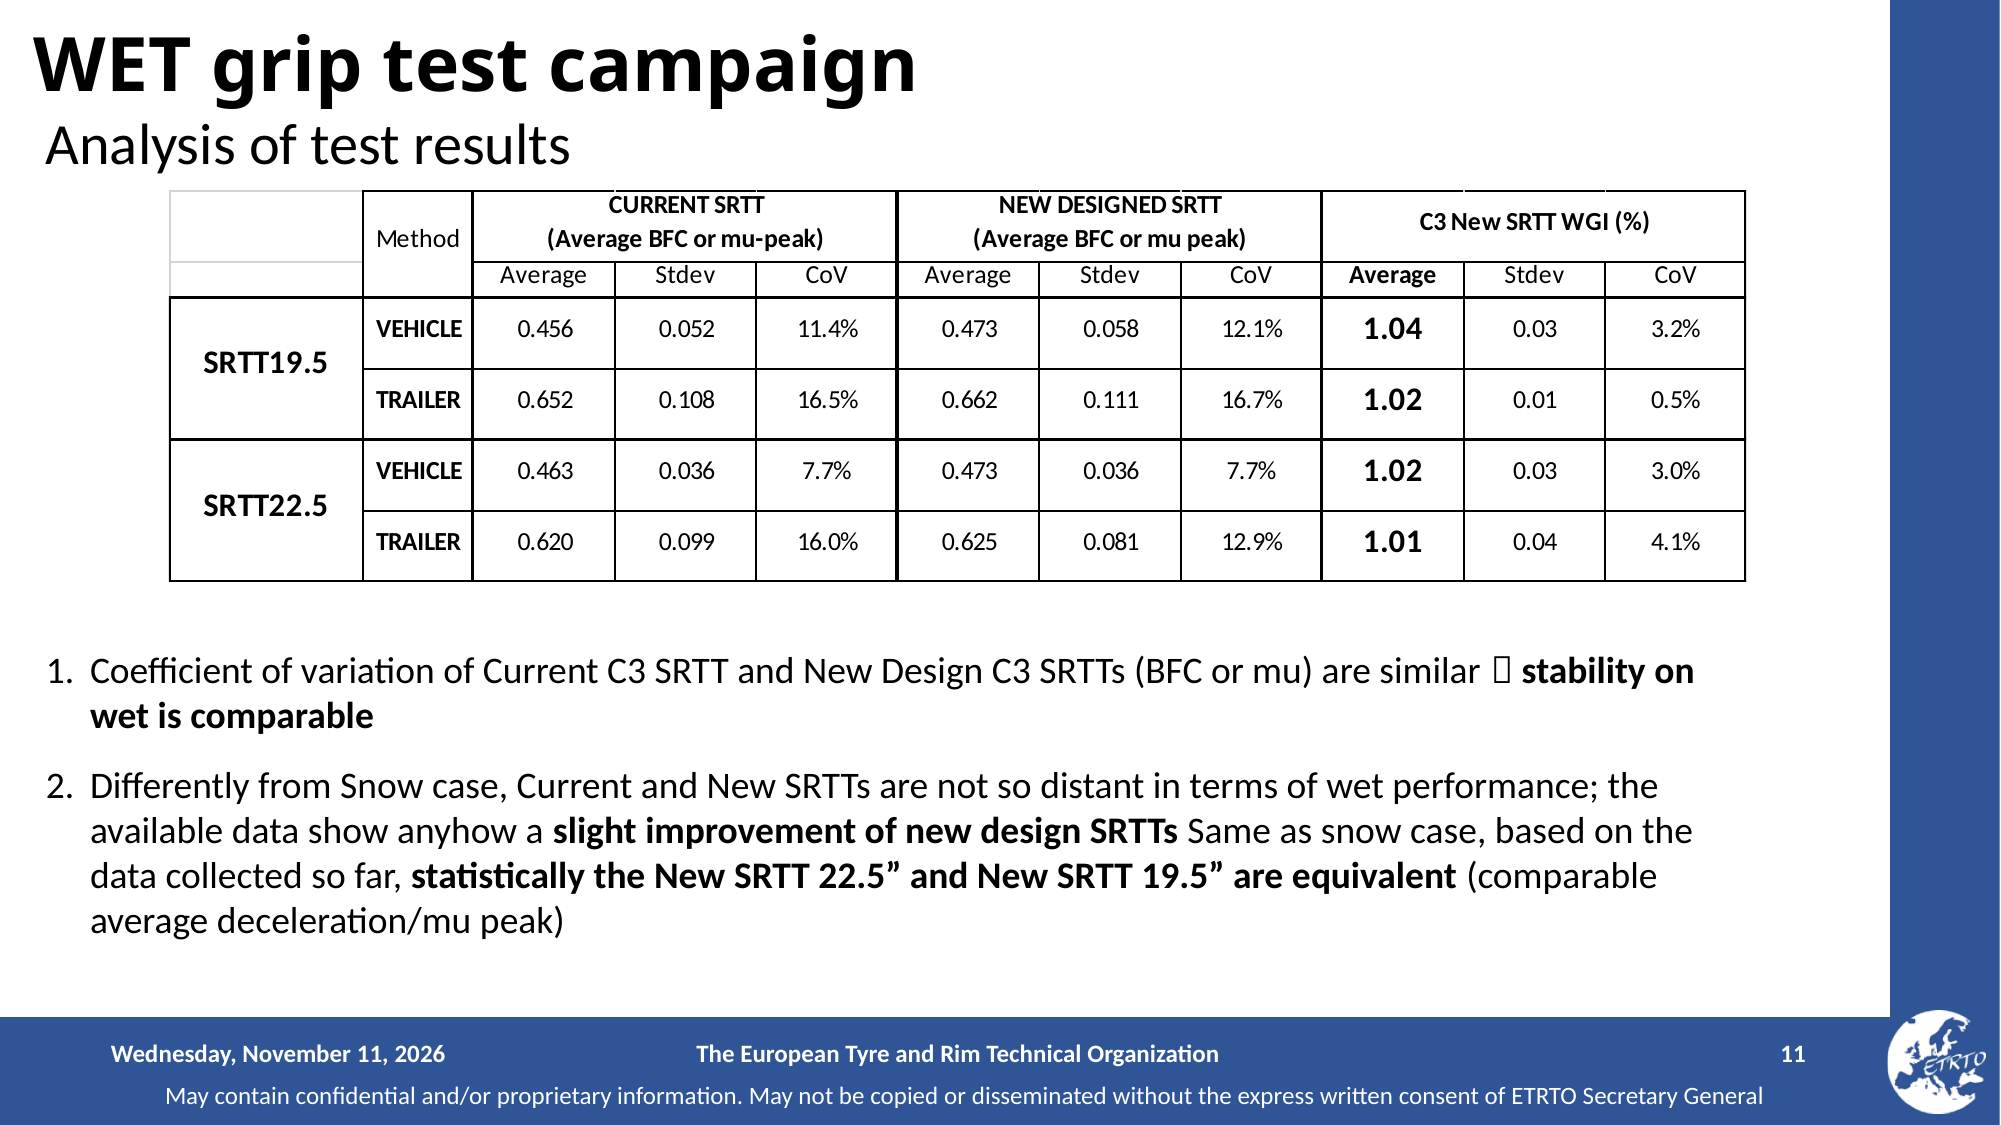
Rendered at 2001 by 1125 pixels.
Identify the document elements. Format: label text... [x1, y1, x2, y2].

picture [168, 190, 1748, 584]
footer The European Tyre and Rim Technical Organization [620, 1022, 1296, 1083]
slide_number 11 [1370, 1022, 1821, 1083]
text_box WET grip test campaign [19, 9, 1020, 114]
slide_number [95, 1022, 546, 1083]
picture [1887, 1010, 1995, 1114]
text_box Coefficient of variation of Current C3 SRTT and New Design C3 SRTTs (BFC or mu) are similar  stability on wet is comparable Differently from Snow case, Current and New SRTTs are not so distant in terms of wet performance; the available data show anyhow a slight improvement of new design SRTTs Same as snow case, based on the data collected so far, statistically the New SRTT 22.5” and New SRTT 19.5” are equivalent (comparable average deceleration/mu peak) [31, 638, 1748, 949]
text_box Analysis of test results [31, 98, 1716, 184]
